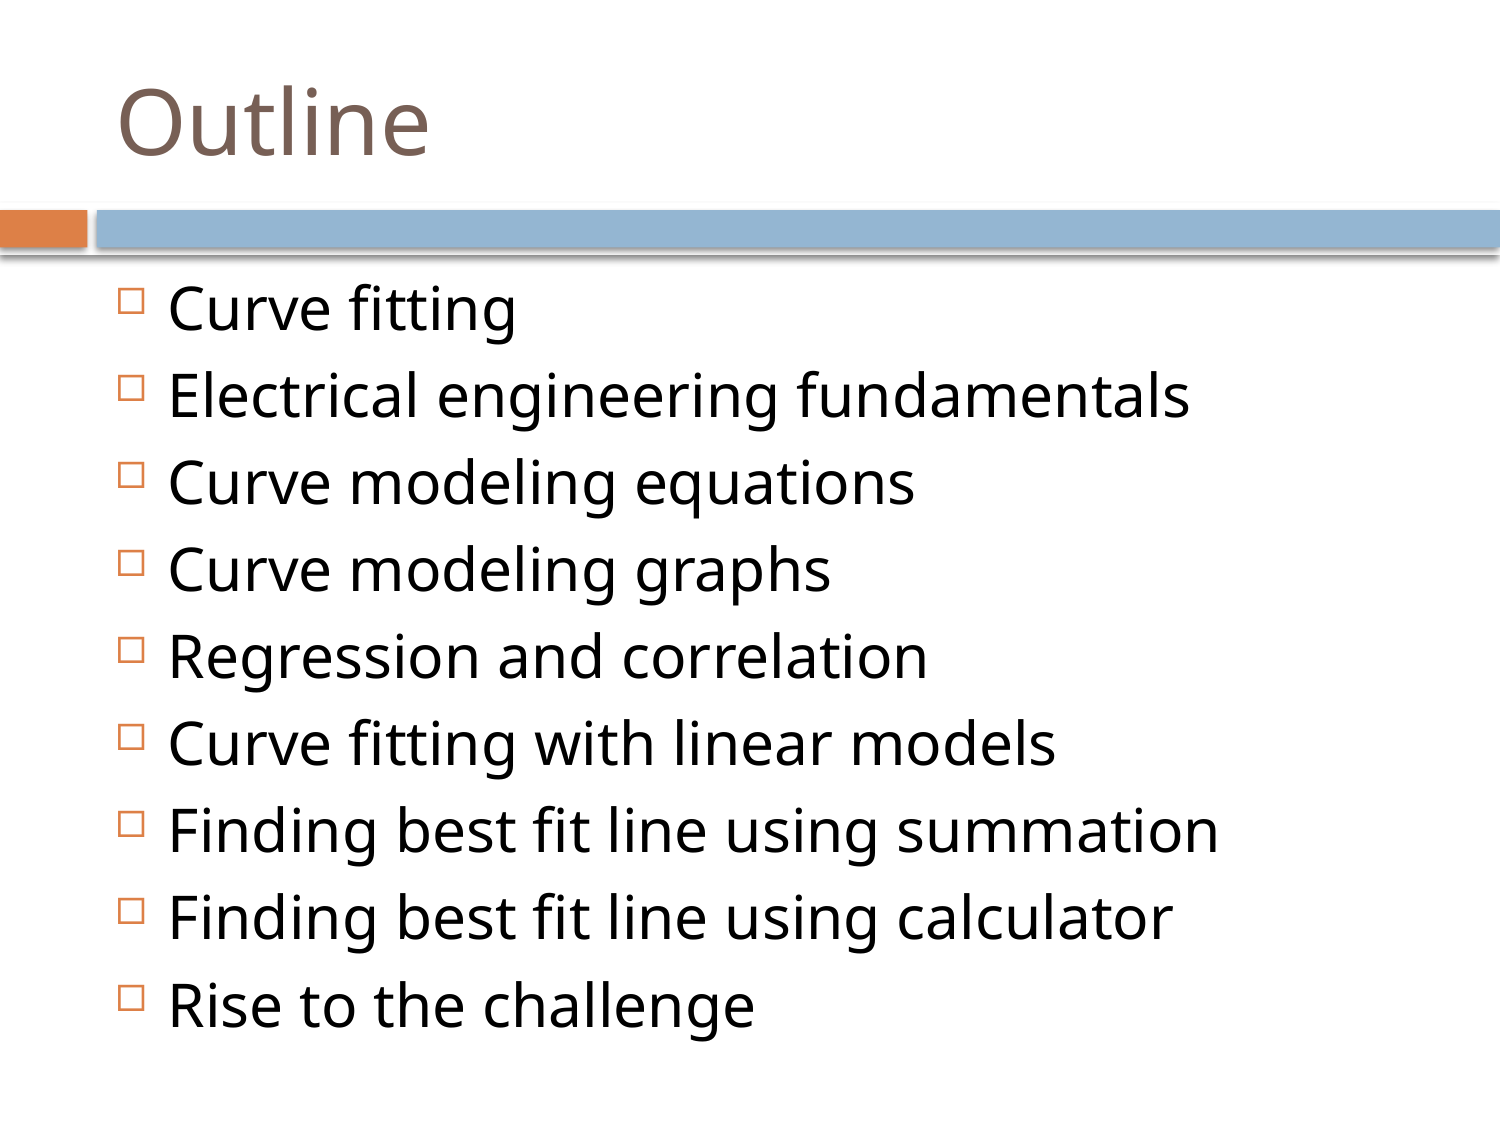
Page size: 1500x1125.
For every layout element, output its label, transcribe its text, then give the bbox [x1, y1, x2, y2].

list Curve fitting Electrical engineering fundamentals Curve modeling equations Curve modeling graphs Regression and correlation Curve fitting with linear models Finding best fit line using summation Finding best fit line using calculator Rise to the challenge [100, 262, 1438, 1063]
title Outline [100, 37, 1438, 200]
